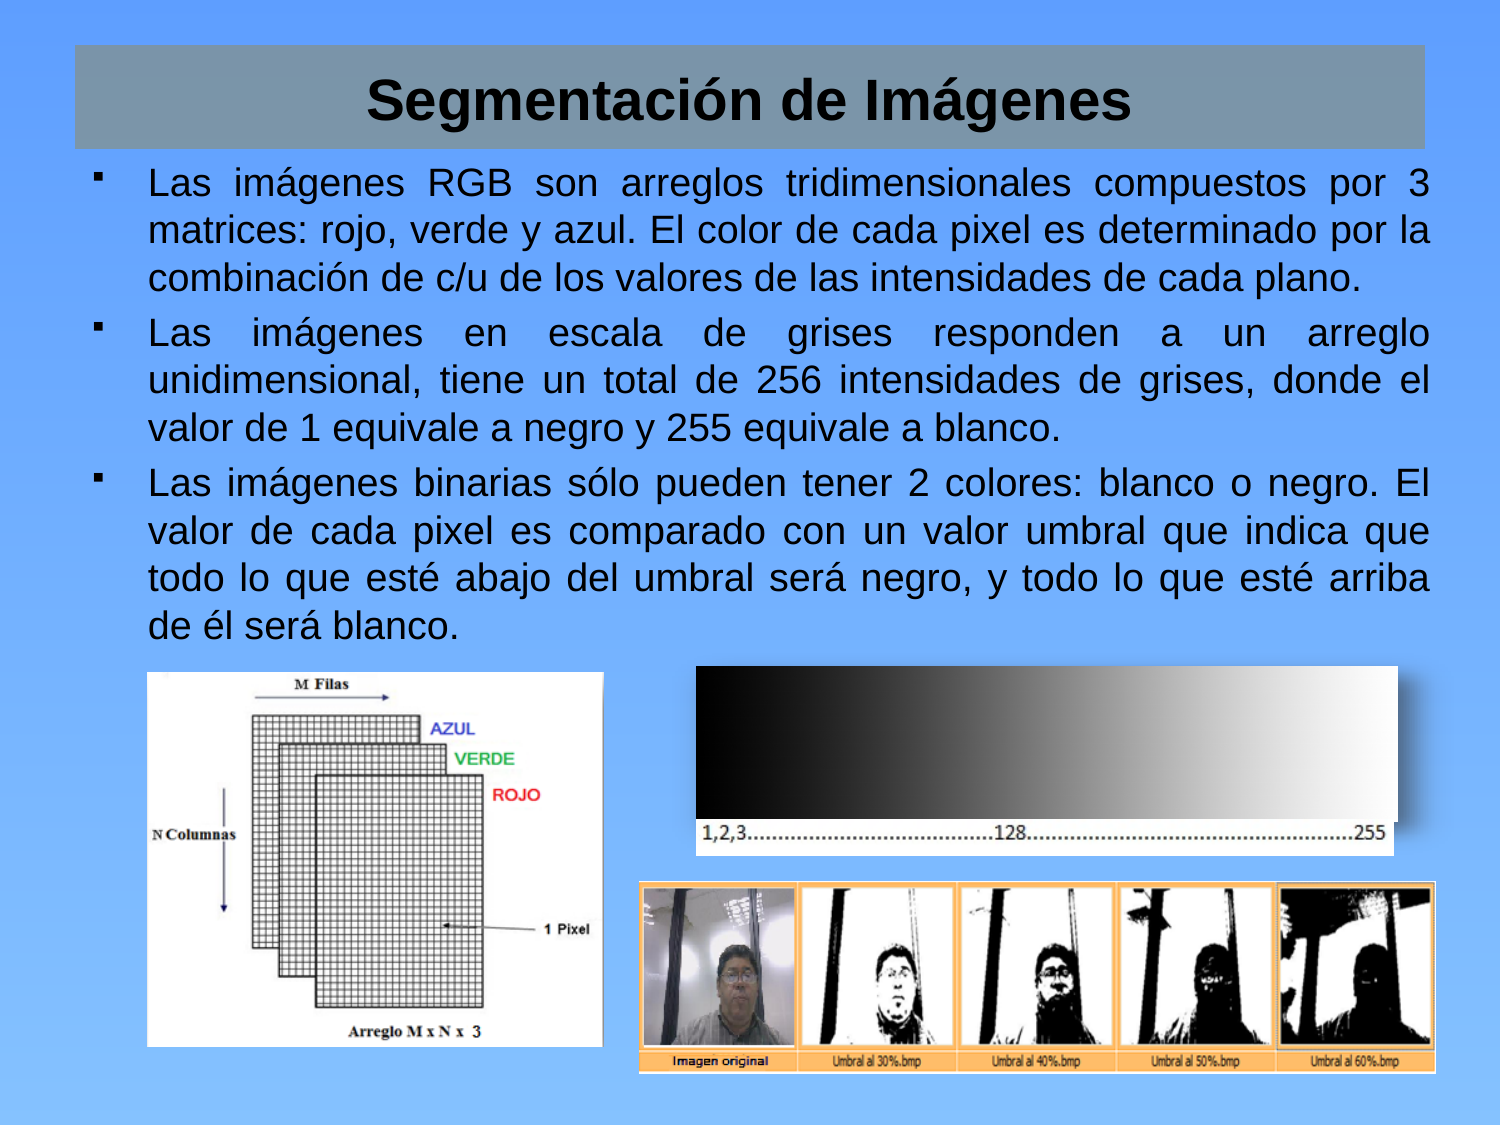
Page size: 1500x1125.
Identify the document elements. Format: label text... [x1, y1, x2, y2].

title Segmentación de Imágenes [75, 45, 1425, 149]
picture [639, 881, 1436, 1075]
picture [619, 633, 1500, 870]
list Las imágenes RGB son arreglos tridimensionales compuestos por 3 matrices: rojo, verde y azul. El color de cada pixel es determinado por la combinación de c/u de los valores de las intensidades de cada plano. Las imágenes en escala de grises responden a un arreglo unidimensional, tiene un total de 256 intensidades de grises, donde el valor de 1 equivale a negro y 255 equivale a blanco. Las imágenes binarias sólo pueden tener 2 colores: blanco o negro. El valor de cada pixel es comparado con un valor umbral que indica que todo lo que esté abajo del umbral será negro, y todo lo que esté arriba de él será blanco. [76, 149, 1447, 1094]
picture [147, 672, 604, 1048]
